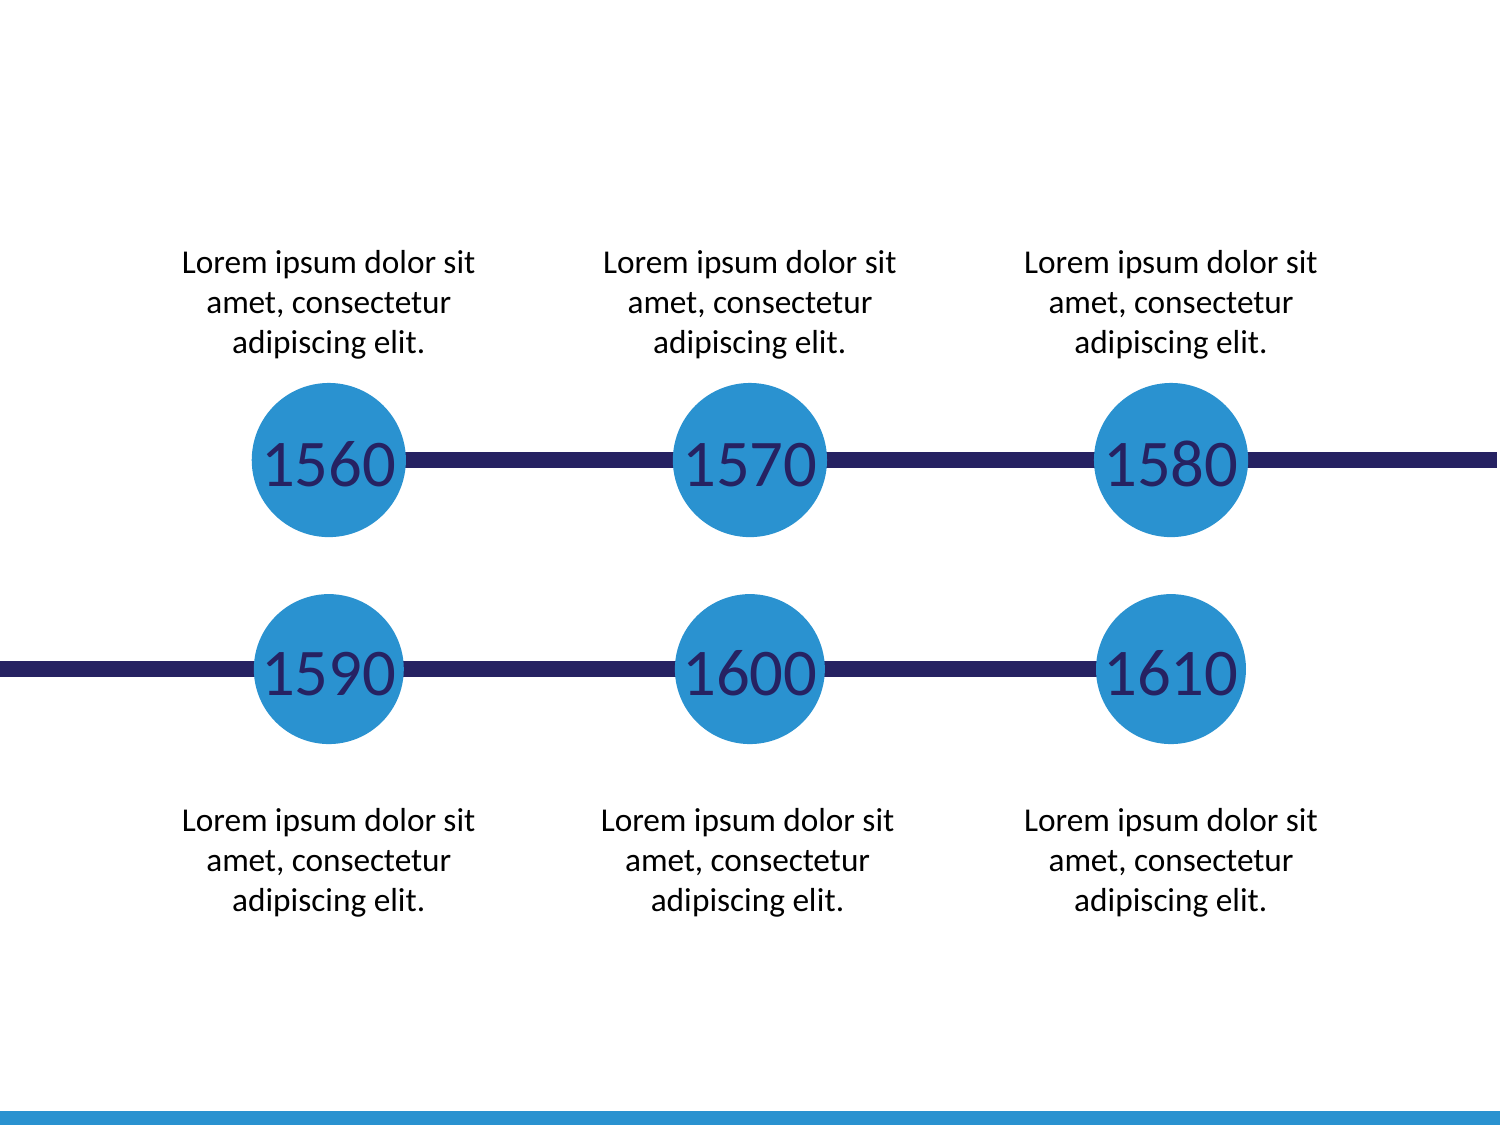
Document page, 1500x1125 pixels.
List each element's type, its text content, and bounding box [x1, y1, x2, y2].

text_box [1110, 591, 1232, 621]
text_box [1109, 507, 1233, 538]
text_box [268, 382, 390, 412]
text_box [689, 591, 811, 621]
text_box 1580 [1088, 412, 1254, 459]
text_box [689, 382, 811, 412]
text_box [688, 507, 812, 538]
text_box 1610 [1088, 621, 1254, 716]
text_box 1580 [1088, 468, 1254, 507]
text_box 1570 [667, 468, 833, 507]
text_box [688, 716, 812, 747]
text_box 1590 [246, 678, 412, 716]
text_box Lorem ipsum dolor sit amet, consectetur adipiscing elit. [996, 233, 1346, 368]
text_box 1600 [667, 678, 833, 716]
text_box 1560 [246, 412, 412, 507]
text_box [0, 1109, 1500, 1125]
text_box [267, 716, 390, 747]
text_box [1109, 716, 1233, 747]
text_box 1600 [667, 621, 833, 668]
text_box Lorem ipsum dolor sit amet, consectetur adipiscing elit. [573, 790, 923, 926]
text_box 1590 [246, 621, 412, 668]
text_box Lorem ipsum dolor sit amet, consectetur adipiscing elit. [575, 233, 925, 368]
text_box [1110, 382, 1232, 412]
text_box Lorem ipsum dolor sit amet, consectetur adipiscing elit. [996, 790, 1346, 926]
text_box Lorem ipsum dolor sit amet, consectetur adipiscing elit. [154, 233, 504, 368]
text_box [268, 591, 390, 621]
text_box 1570 [667, 412, 833, 459]
text_box Lorem ipsum dolor sit amet, consectetur adipiscing elit. [154, 790, 504, 926]
text_box [267, 507, 390, 538]
